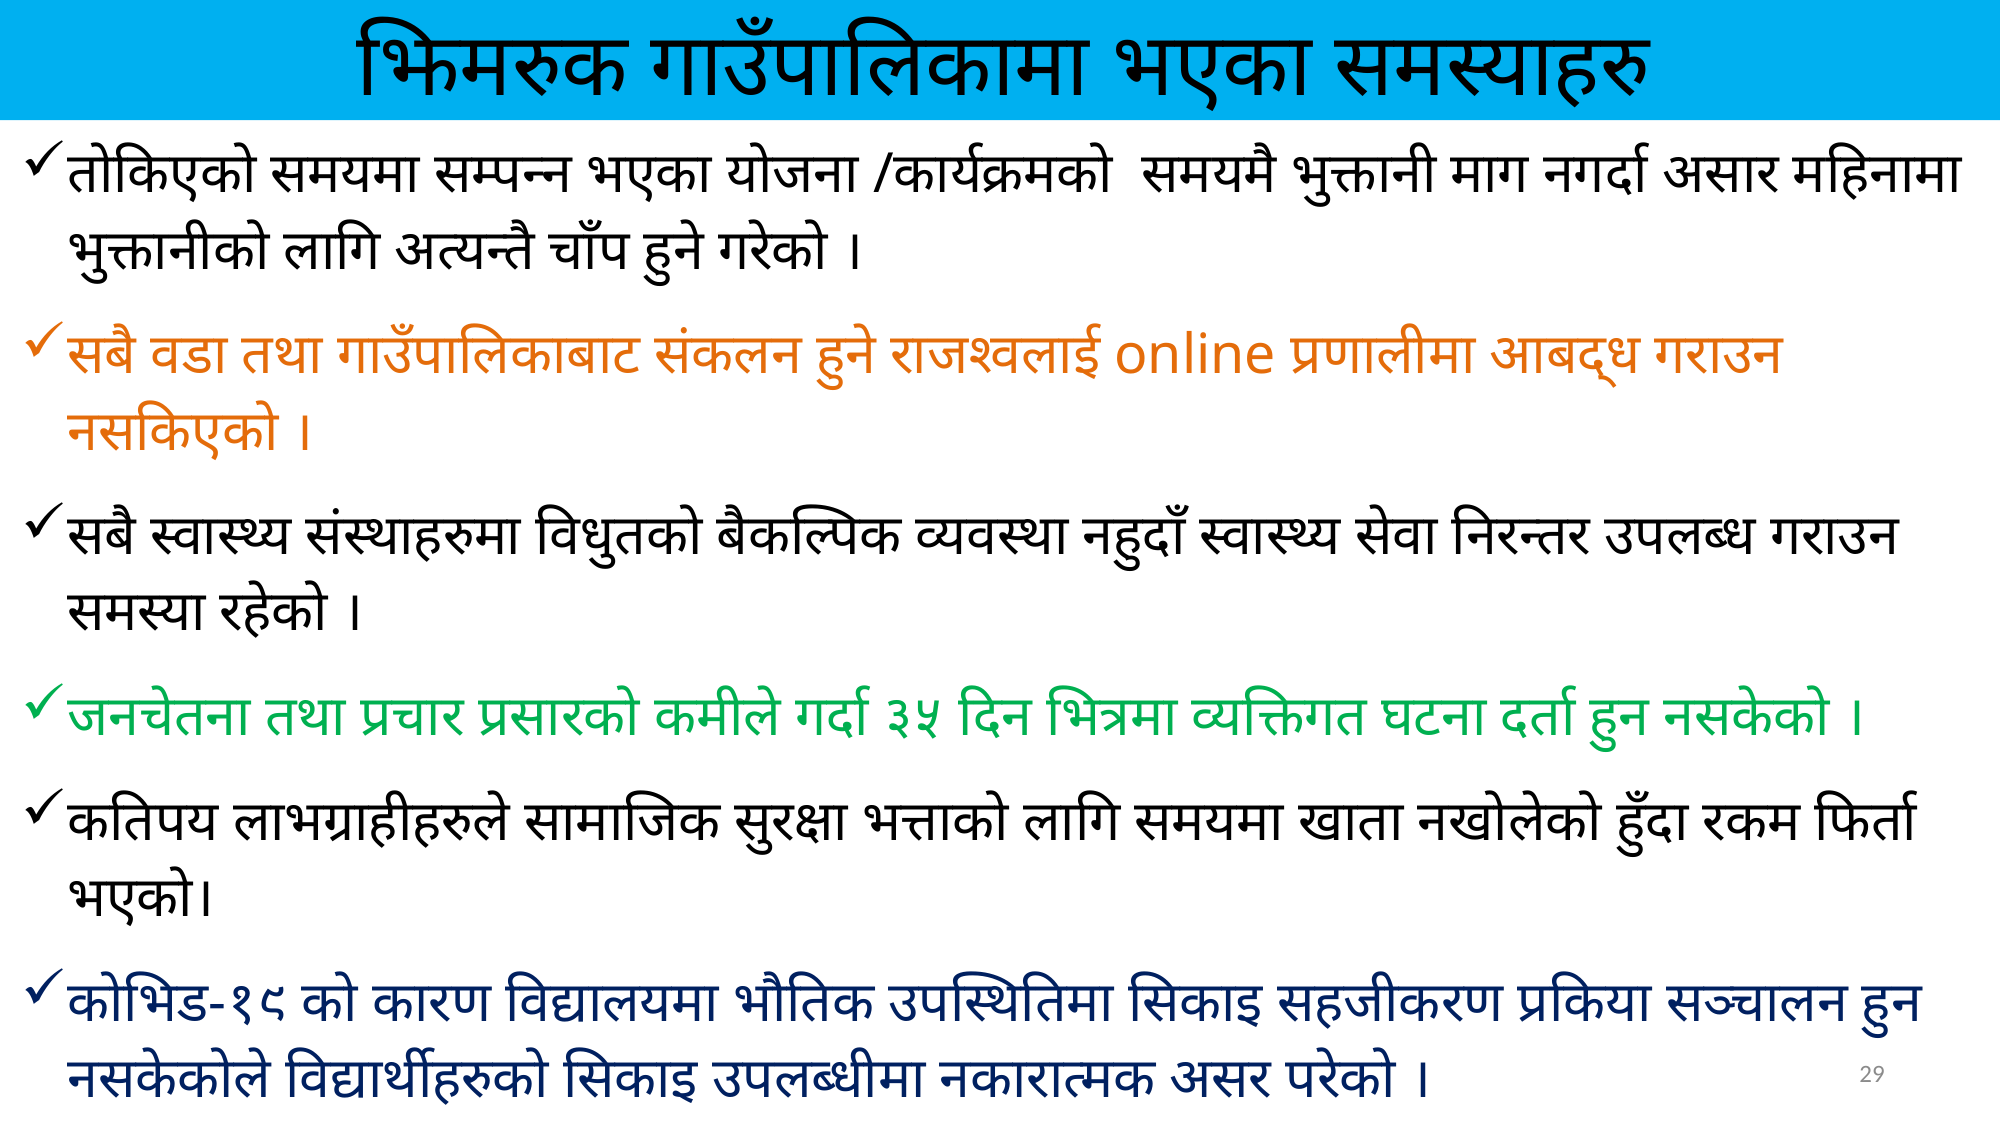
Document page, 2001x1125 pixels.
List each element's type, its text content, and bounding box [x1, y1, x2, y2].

slide_number 29 [1433, 1042, 1900, 1103]
list तोकिएको समयमा सम्पन्न भएका योजना /कार्यक्रमको समयमै भुक्तानी माग नगर्दा असार महिनामा भुक्तानीको लागि अत्यन्तै चाँप हुने गरेको । सबै वडा तथा गाउँपालिकाबाट संकलन हुने राजश्वलाई online प्रणालीमा आबद्ध गराउन नसकिएको । सबै स्वास्थ्य संस्थाहरुमा विधुतको बैकल्पिक व्यवस्था नहुदाँ स्वास्थ्य सेवा निरन्तर उपलब्ध गराउन समस्या रहेको । जनचेतना तथा प्रचार प्रसारको कमीले गर्दा ३५ दिन भित्रमा व्यक्तिगत घटना दर्ता हुन नसकेको । कतिपय लाभग्राहीहरुले सामाजिक सुरक्षा भत्ताको लागि समयमा खाता नखोलेको हुँदा रकम फिर्ता भएको। कोभिड-१९ को कारण विद्यालयमा भौतिक उपस्थितिमा सिकाइ सहजीकरण प्रकिया सञ्चालन हुन नसकेकोले विद्यार्थीहरुको सिकाइ उपलब्धीमा नकारात्मक असर परेको । [6, 120, 2000, 1125]
title झिमरुक गाउँपालिकामा भएका समस्याहरु [0, 0, 2000, 121]
